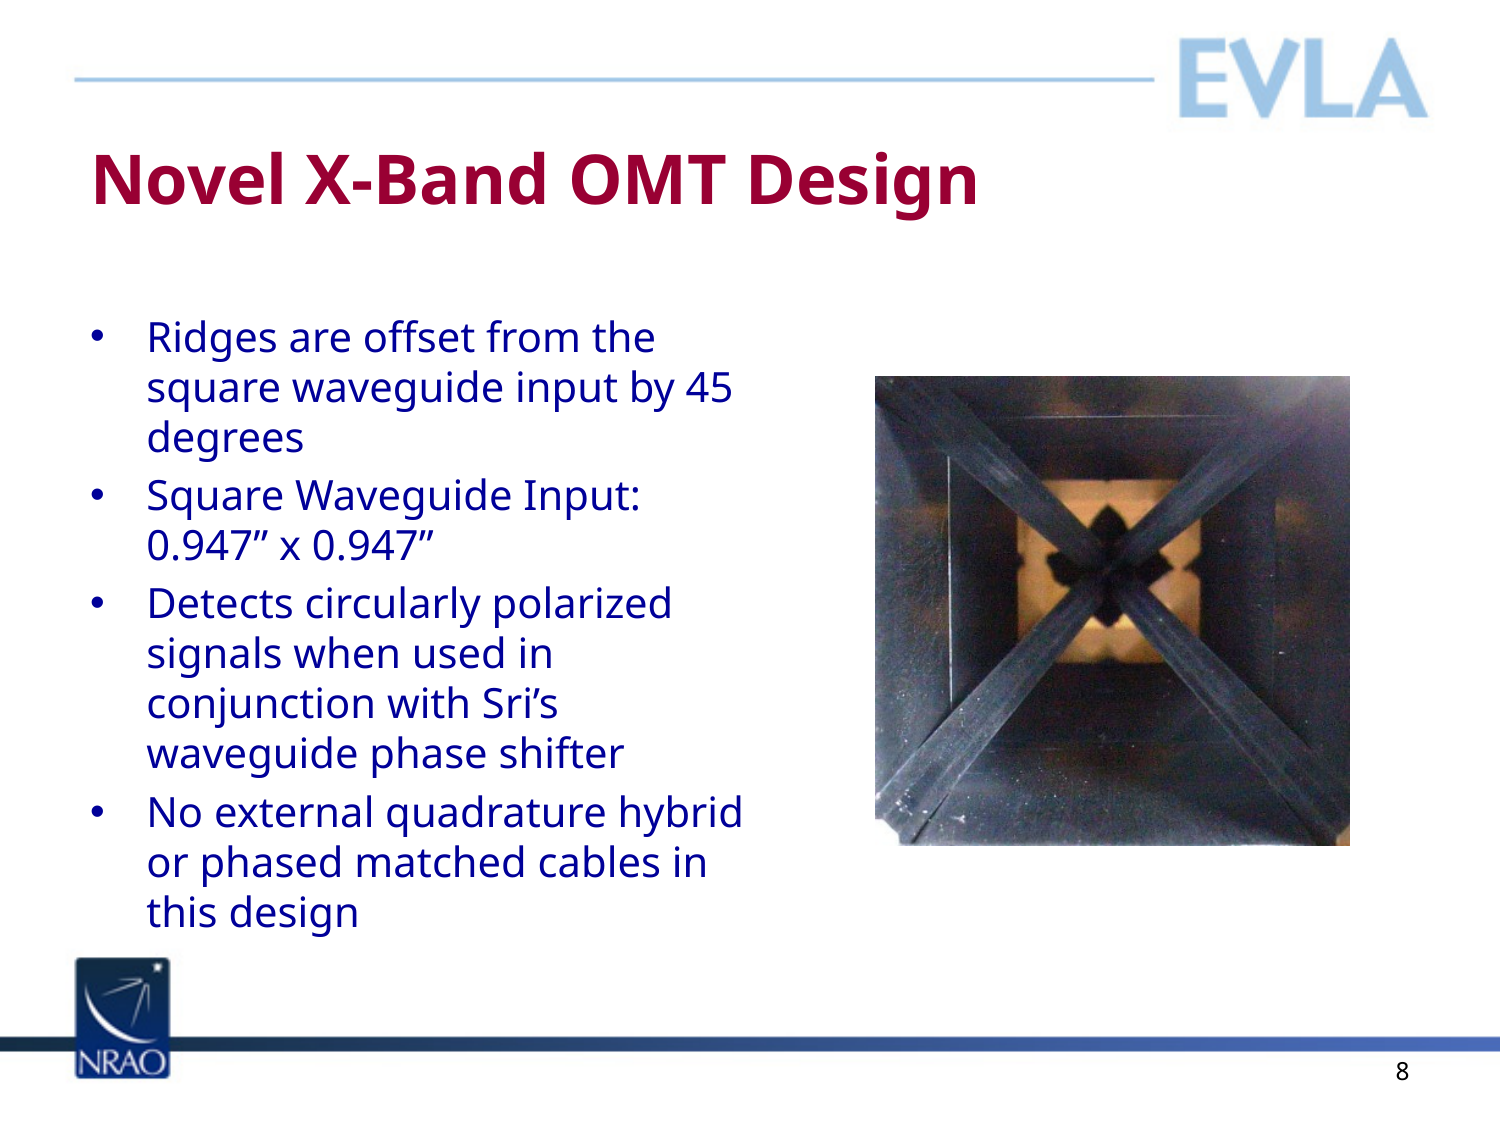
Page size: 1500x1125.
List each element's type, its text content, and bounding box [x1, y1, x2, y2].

title Novel X-Band OMT Design [74, 83, 1426, 272]
list Ridges are offset from the square waveguide input by 45 degrees Square Waveguide Input: 0.947” x 0.947” Detects circularly polarized signals when used in conjunction with Sri’s waveguide phase shifter No external quadrature hybrid or phased matched cables in this design [74, 302, 785, 1006]
picture [0, 0, 1500, 1125]
slide_number 8 [1350, 1042, 1425, 1103]
footer [512, 1042, 1350, 1103]
